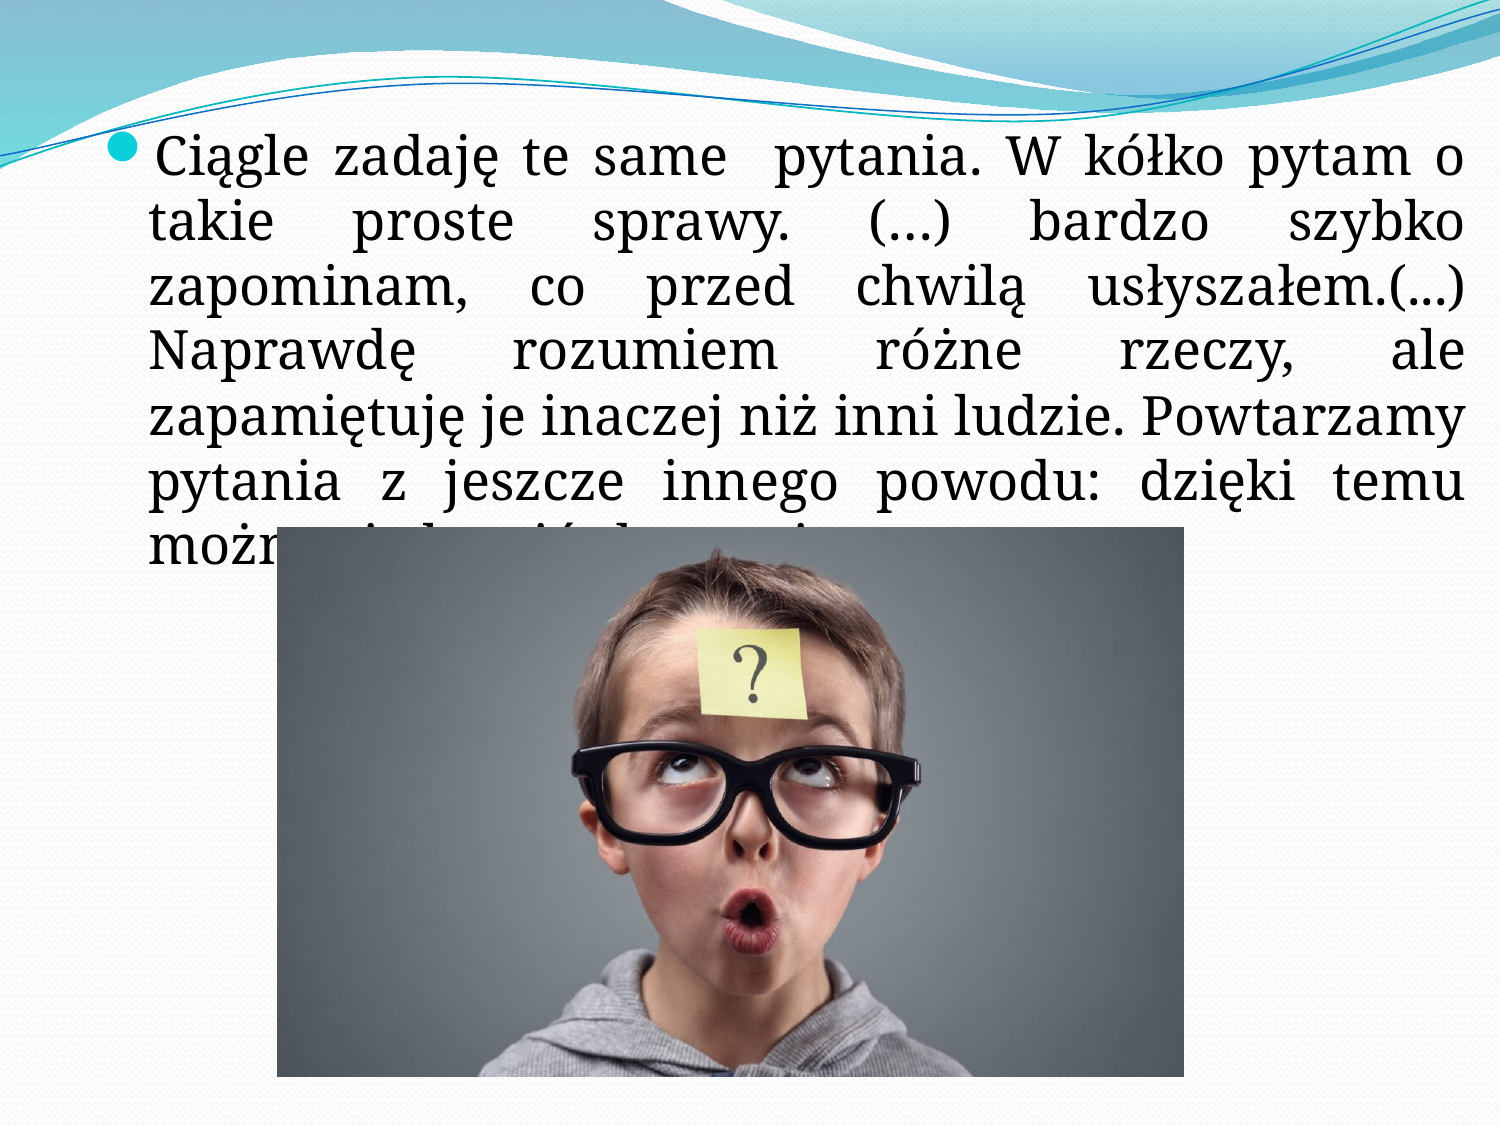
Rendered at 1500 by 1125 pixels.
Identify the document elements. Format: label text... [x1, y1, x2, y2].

picture [277, 526, 1185, 1078]
list Ciągle zadaję te same pytania. W kółko pytam o takie proste sprawy. (…) bardzo szybko zapominam, co przed chwilą usłyszałem.(...) Naprawdę rozumiem różne rzeczy, ale zapamiętuję je inaczej niż inni ludzie. Powtarzamy pytania z jeszcze innego powodu: dzięki temu można się bawić słowami. [88, 113, 1483, 1038]
